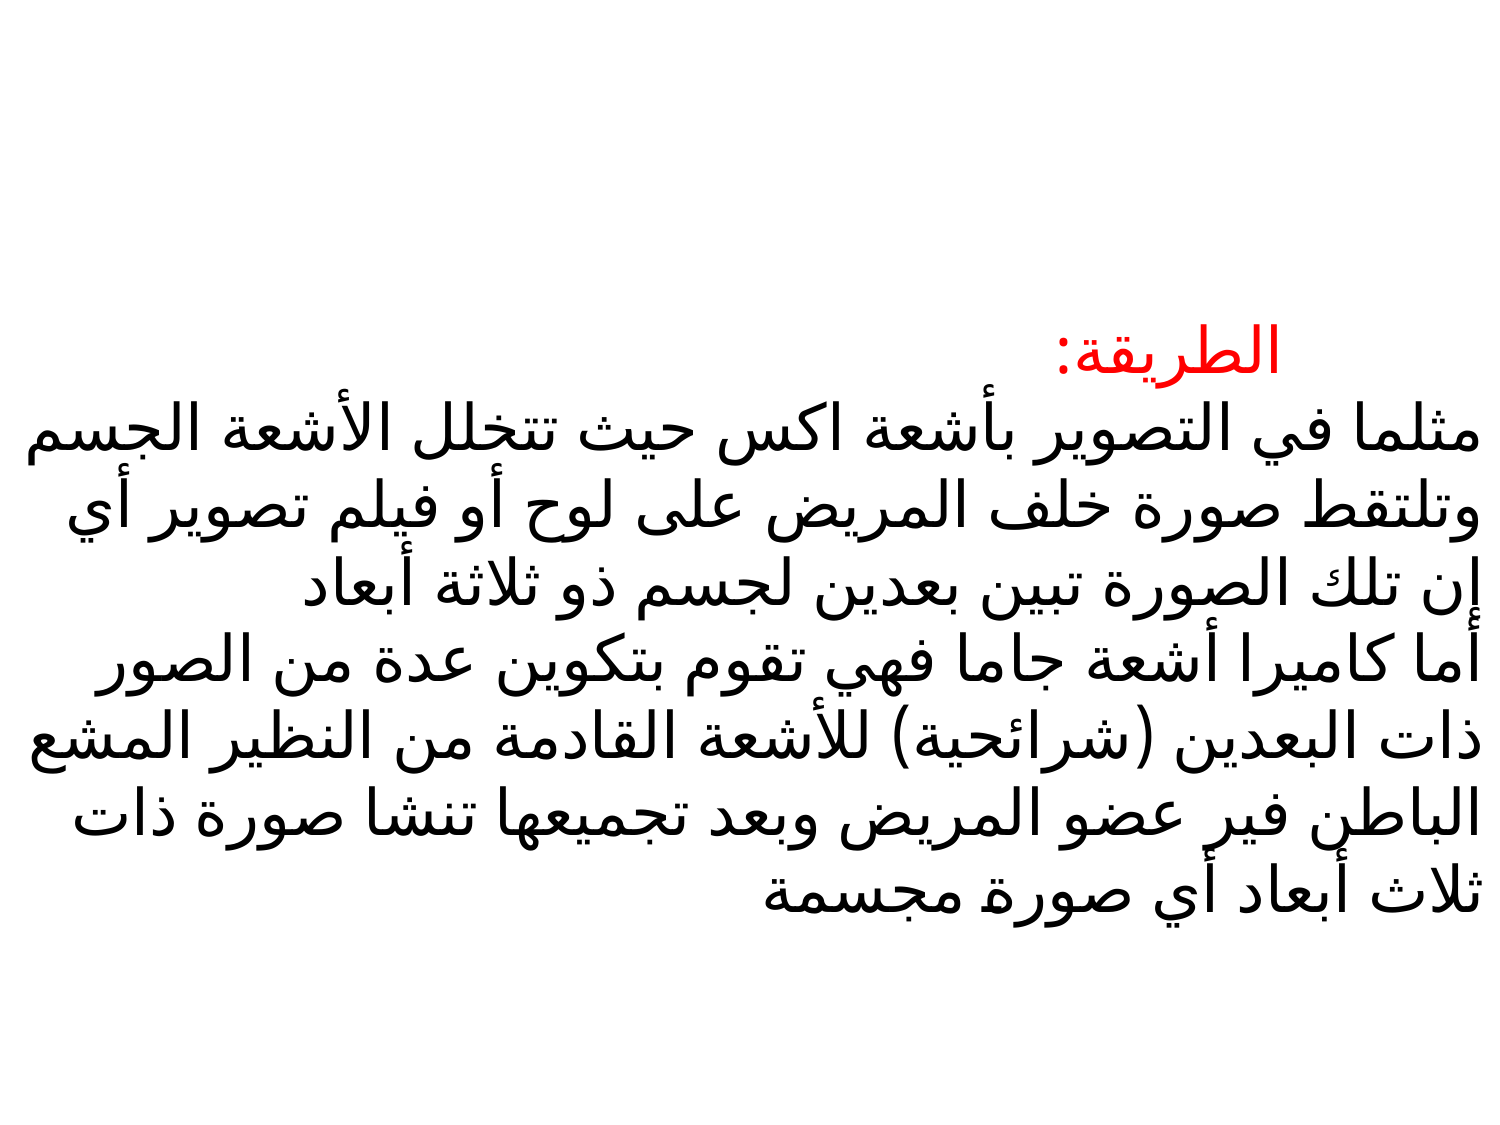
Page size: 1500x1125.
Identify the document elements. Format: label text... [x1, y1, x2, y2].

title الطريقة: مثلما في التصوير بأشعة اكس حيث تتخلل الأشعة الجسم وتلتقط صورة خلف المريض على لوح أو فيلم تصوير أي إن تلك الصورة تبين بعدين لجسم ذو ثلاثة أبعاد أما كاميرا أشعة جاما فهي تقوم بتكوين عدة من الصور ذات البعدين (شرائحية) للأشعة القادمة من النظير المشع الباطن فير عضو المريض وبعد تجميعها تنشا صورة ذات ثلاث أبعاد أي صورة مجسمة [0, 269, 1500, 1043]
